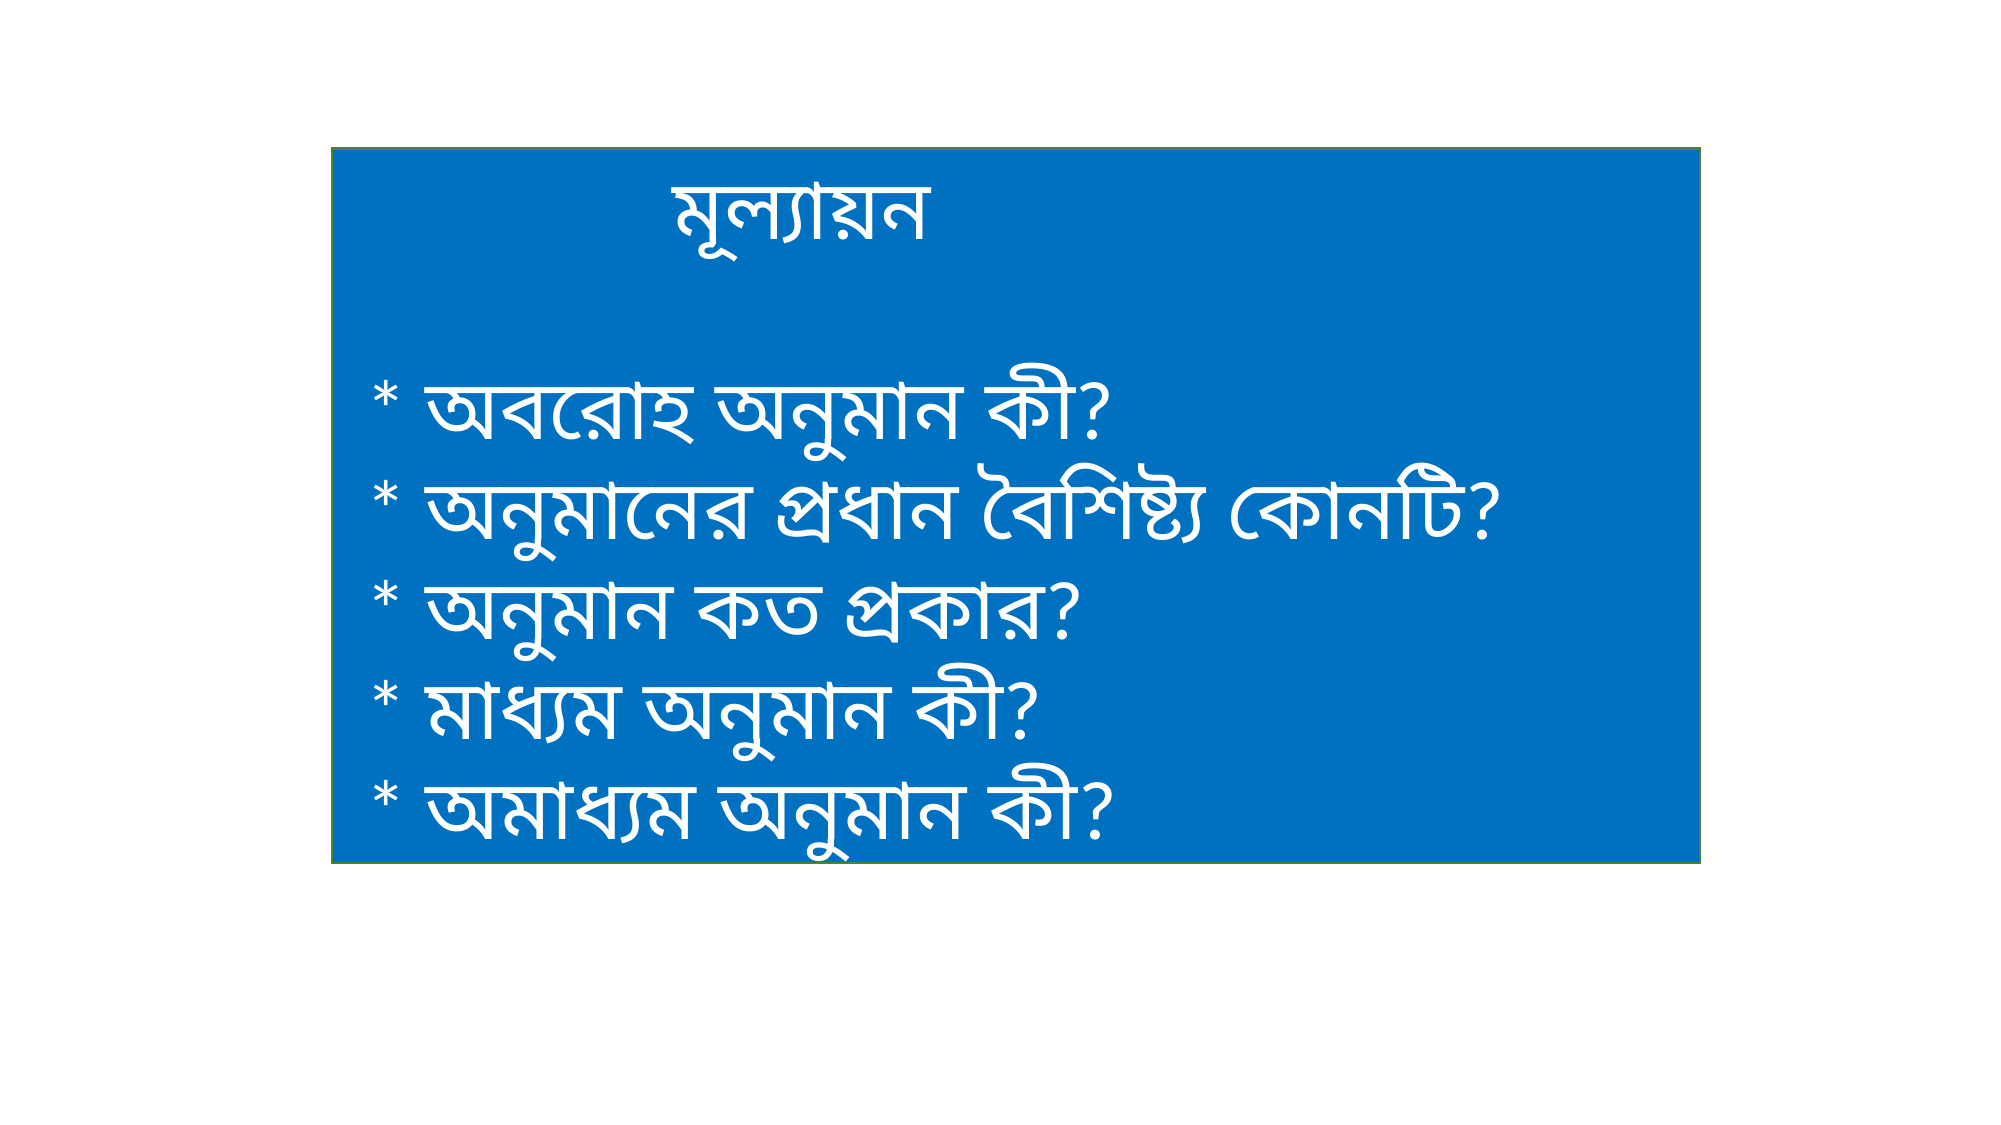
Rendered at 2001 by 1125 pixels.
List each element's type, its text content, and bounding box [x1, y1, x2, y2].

text_box মূল্যায়ন * অবরোহ অনুমান কী? * অনুমানের প্রধান বৈশিষ্ট্য কোনটি? * অনুমান কত প্রকার? * মাধ্যম অনুমান কী? * অমাধ্যম অনুমান কী? [331, 147, 1701, 864]
